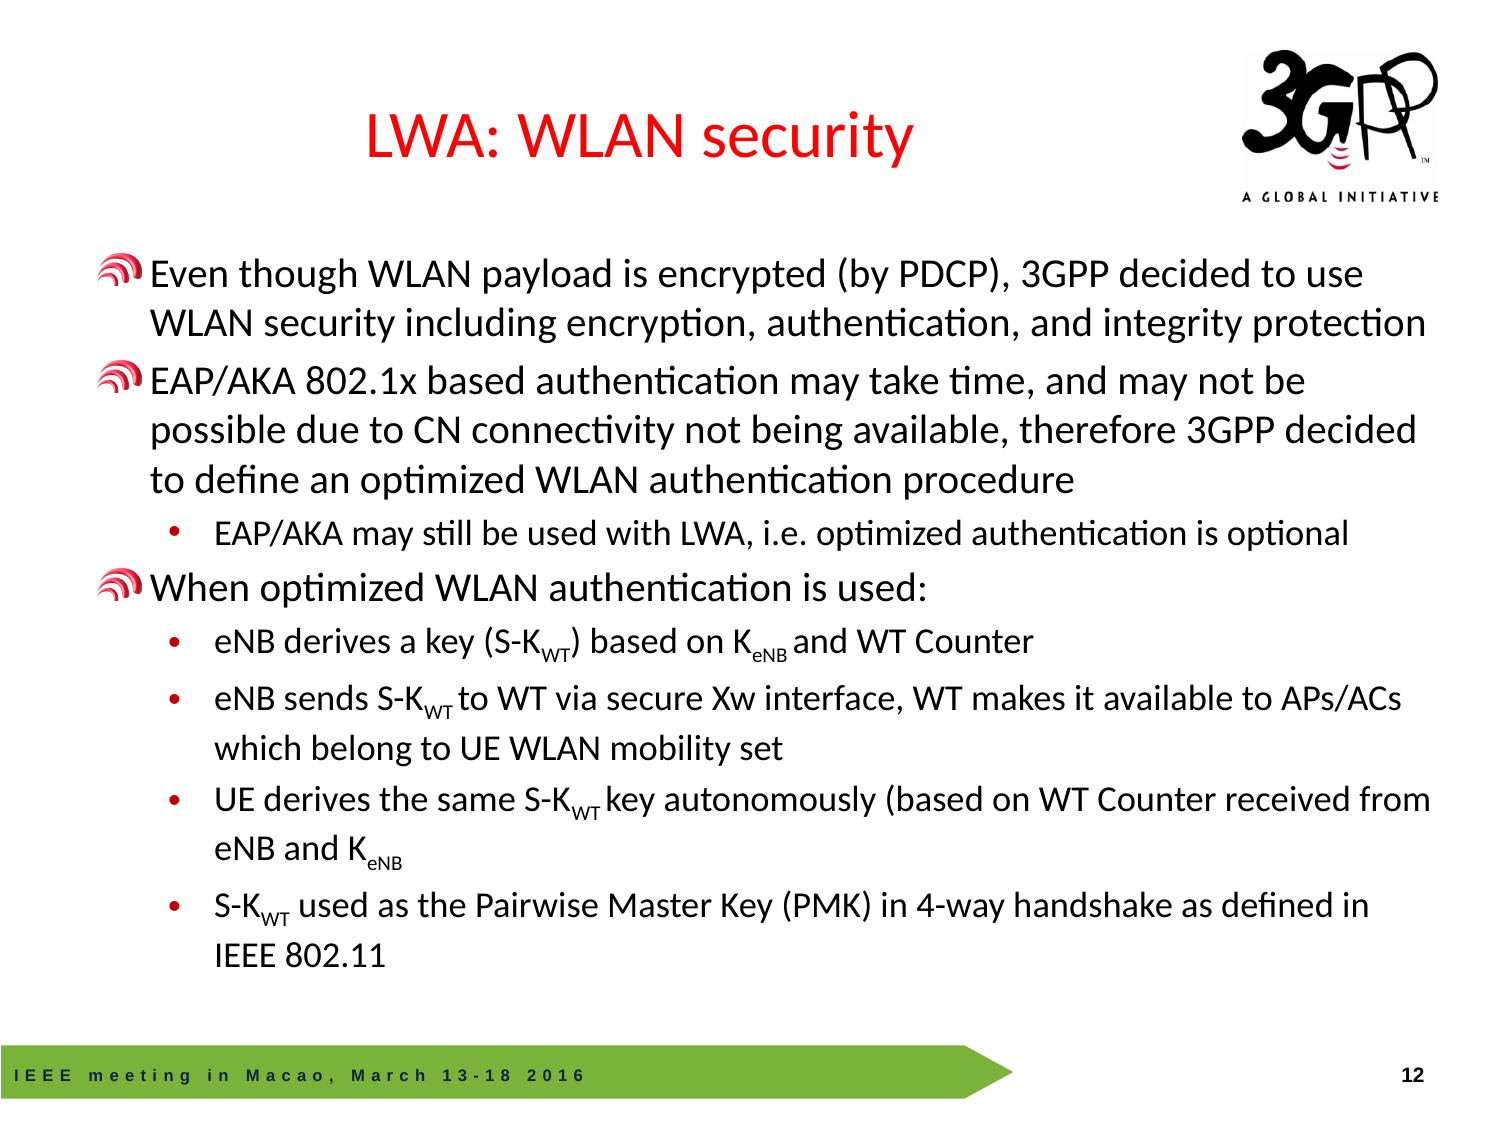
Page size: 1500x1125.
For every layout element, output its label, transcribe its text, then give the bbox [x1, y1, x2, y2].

picture [94, 251, 133, 290]
picture [1242, 50, 1438, 202]
picture [94, 358, 133, 397]
title LWA: WLAN security [80, 37, 1201, 225]
list Even though WLAN payload is encrypted (by PDCP), 3GPP decided to use WLAN security including encryption, authentication, and integrity protection EAP/AKA 802.1x based authentication may take time, and may not be possible due to CN connectivity not being available, therefore 3GPP decided to define an optimized WLAN authentication procedure EAP/AKA may still be used with LWA, i.e. optimized authentication is optional When optimized WLAN authentication is used: eNB derives a key (S-KWT) based on KeNB and WT Counter eNB sends S-KWT to WT via secure Xw interface, WT makes it available to APs/ACs which belong to UE WLAN mobility set UE derives the same S-KWT key autonomously (based on WT Counter received from eNB and KeNB S-KWT used as the Pairwise Master Key (PMK) in 4-way handshake as defined in IEEE 802.11 [79, 238, 1456, 1031]
picture [94, 566, 133, 605]
